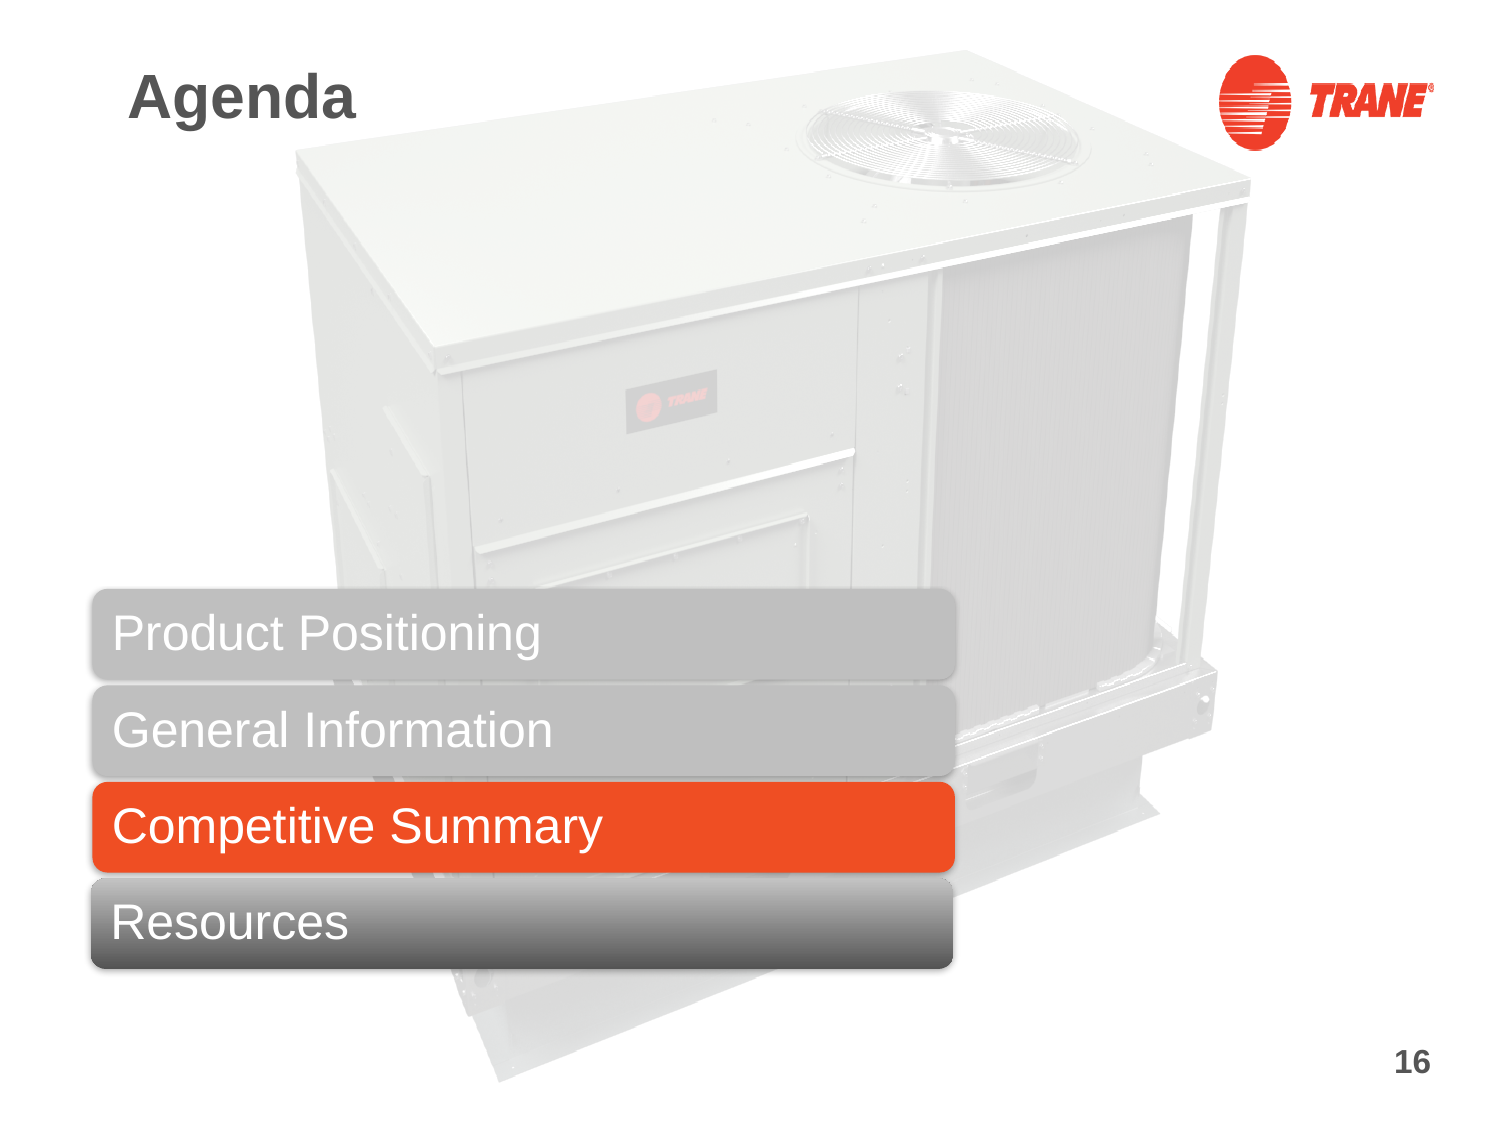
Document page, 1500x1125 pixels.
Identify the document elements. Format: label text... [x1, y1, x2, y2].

text_box Agenda [112, 60, 1063, 161]
picture [1219, 55, 1434, 151]
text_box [90, 588, 956, 970]
